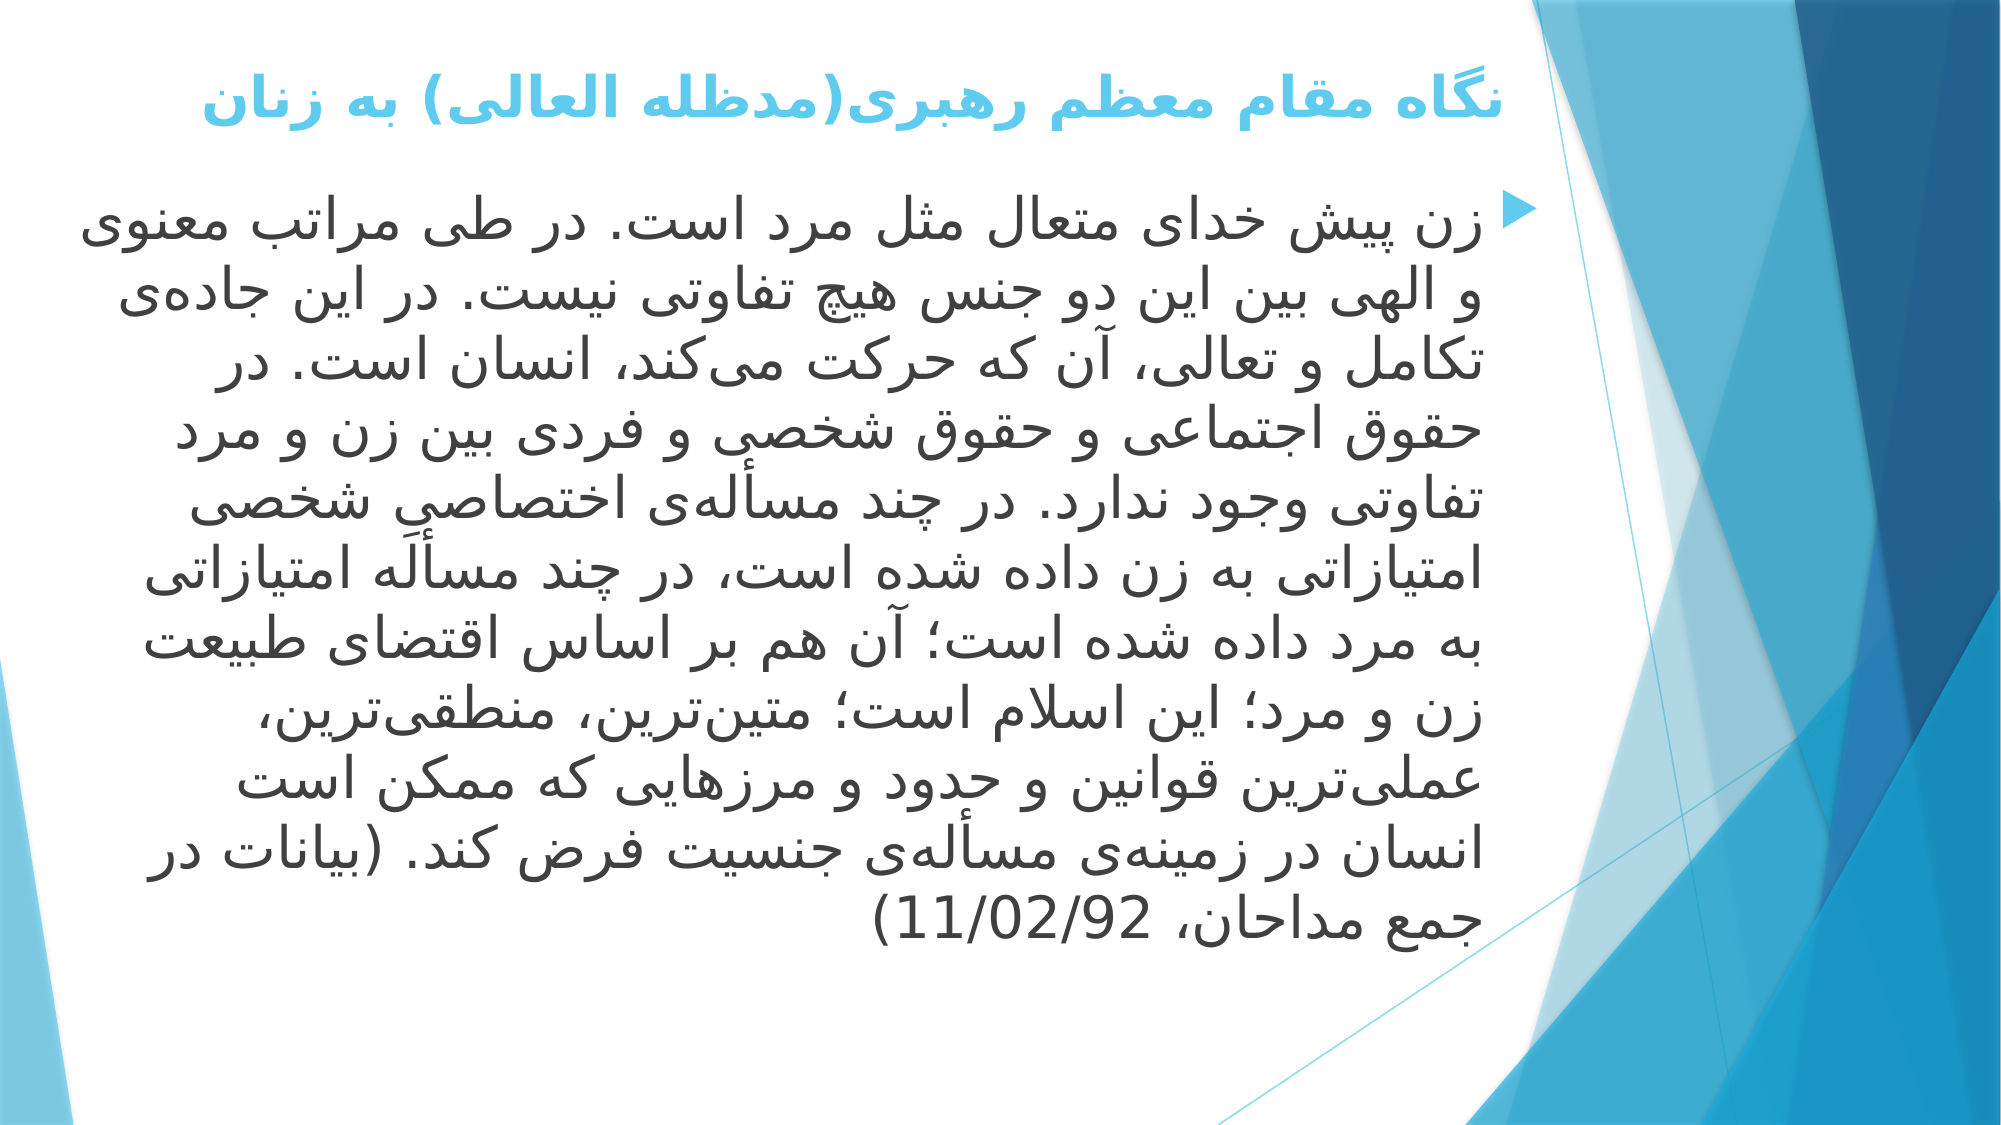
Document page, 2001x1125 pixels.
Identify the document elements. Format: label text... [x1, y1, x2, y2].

list زن پیش خدای متعال مثل مرد است. در طی مراتب معنوی و الهی بین این دو جنس هیچ تفاوتی نیست. در این جاده‌ی تکامل و تعالی، آن که حرکت می‌کند، انسان است. در حقوق اجتماعی و حقوق شخصی و فردی بین زن و مرد تفاوتی وجود ندارد. در چند مسأله‌ی اختصاصیِ شخصی امتیازاتی به زن داده شده است، در چند مسأله امتیازاتی به مرد داده شده است؛ آن هم بر اساس اقتضای طبیعت زن و مرد؛ این اسلام است؛ متین‌ترین، منطقی‌ترین، عملی‌ترین قوانین و حدود و مرزهایی که ممکن است انسان در زمینه‌ی مسأله‌ی جنسیت فرض کند. (بیانات در جمع مداحان، 11/02/92) [63, 173, 1557, 941]
title نگاه مقام معظم رهبری(مدظله العالی) به زنان [48, 53, 1522, 174]
